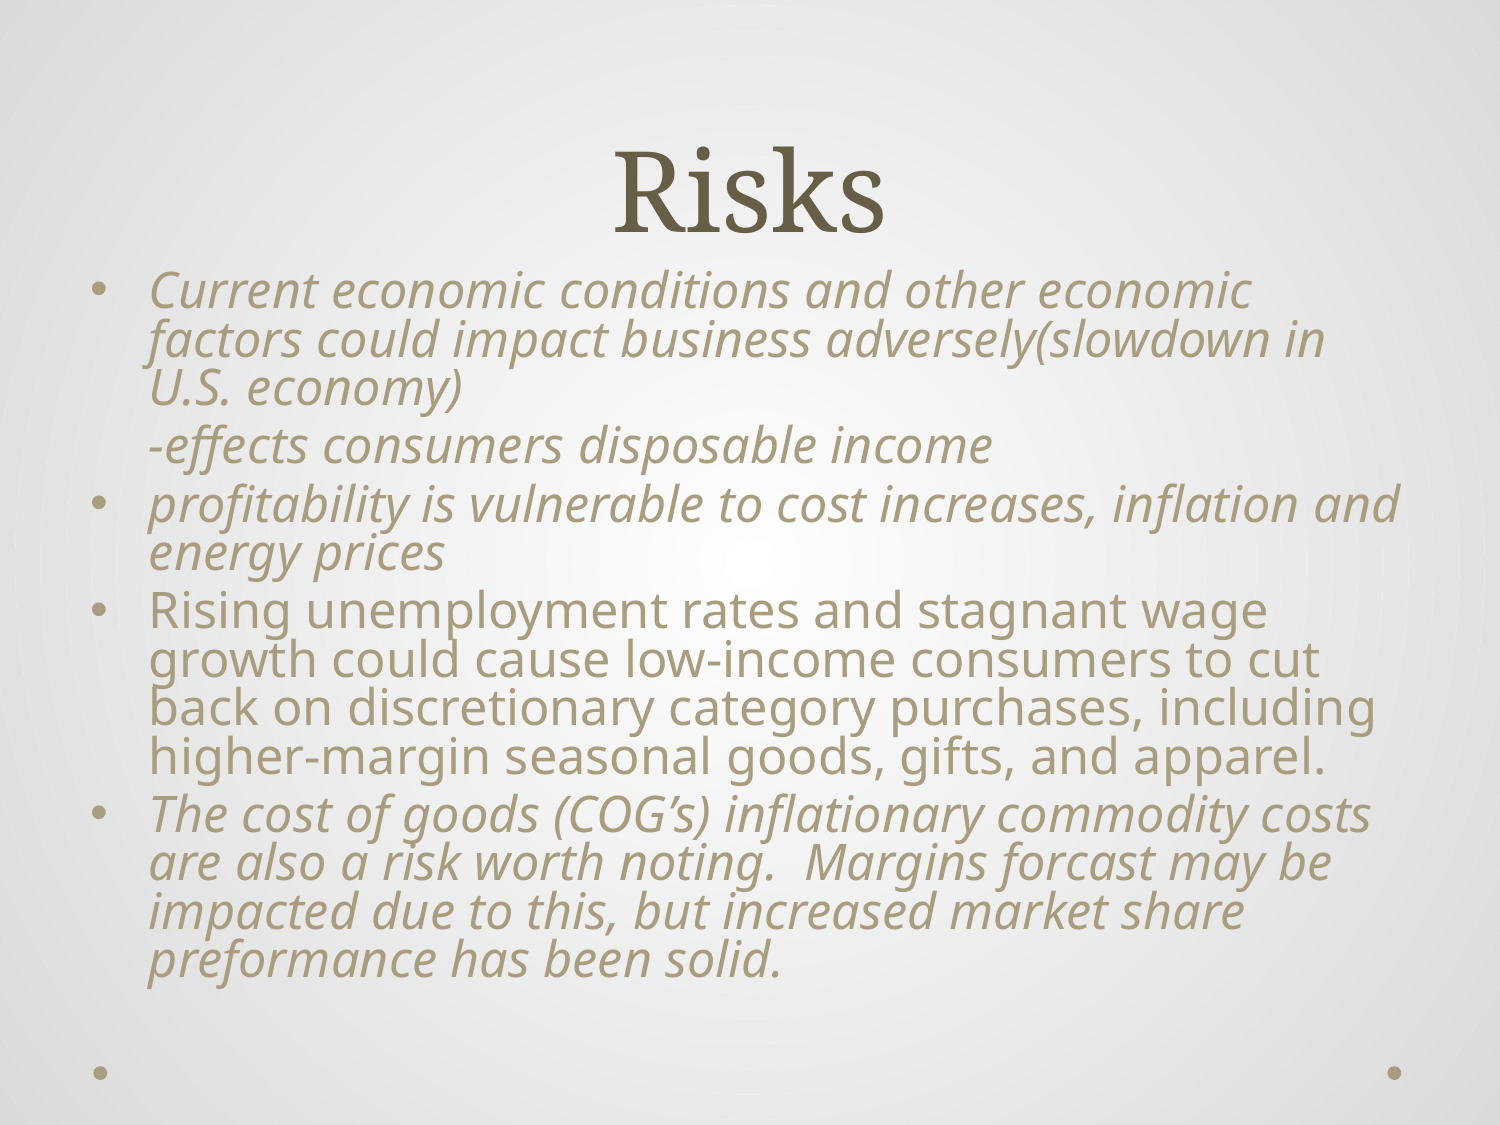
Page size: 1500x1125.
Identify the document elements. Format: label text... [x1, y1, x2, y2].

title Risks [75, 0, 1425, 262]
list Current economic conditions and other economic factors could impact business adversely(slowdown in U.S. economy) -effects consumers disposable income profitability is vulnerable to cost increases, inflation and energy prices Rising unemployment rates and stagnant wage growth could cause low-income consumers to cut back on discretionary category purchases, including higher-margin seasonal goods, gifts, and apparel. The cost of goods (COG’s) inflationary commodity costs are also a risk worth noting. Margins forcast may be impacted due to this, but increased market share preformance has been solid. [75, 262, 1425, 1005]
